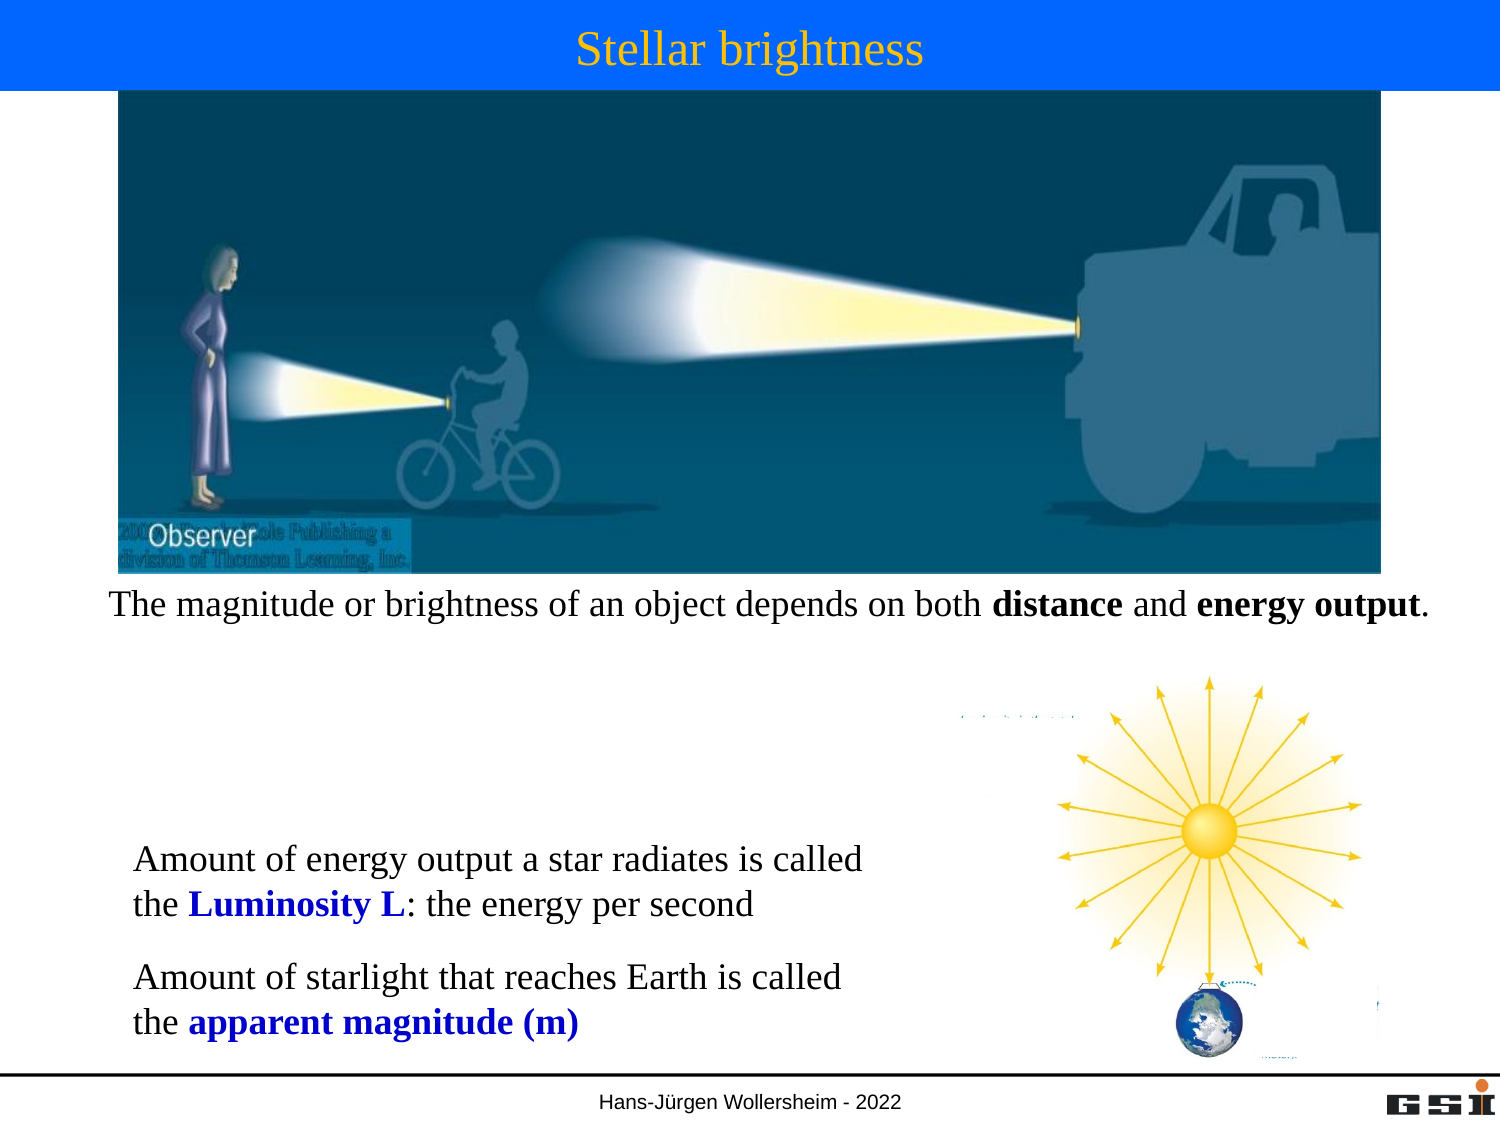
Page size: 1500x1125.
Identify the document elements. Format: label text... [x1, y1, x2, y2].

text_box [957, 674, 1381, 1059]
picture [179, 246, 560, 511]
picture [1387, 1079, 1495, 1115]
picture [147, 519, 257, 550]
text_box Amount of starlight that reaches Earth is called the apparent magnitude (m) [118, 944, 892, 1050]
text_box Amount of energy output a star radiates is called the Luminosity L: the energy per second [118, 826, 928, 932]
picture [555, 165, 1381, 513]
picture [117, 566, 1381, 574]
text_box The magnitude or brightness of an object depends on both distance and energy output. [93, 571, 1446, 632]
title Stellar brightness [0, 0, 1500, 91]
